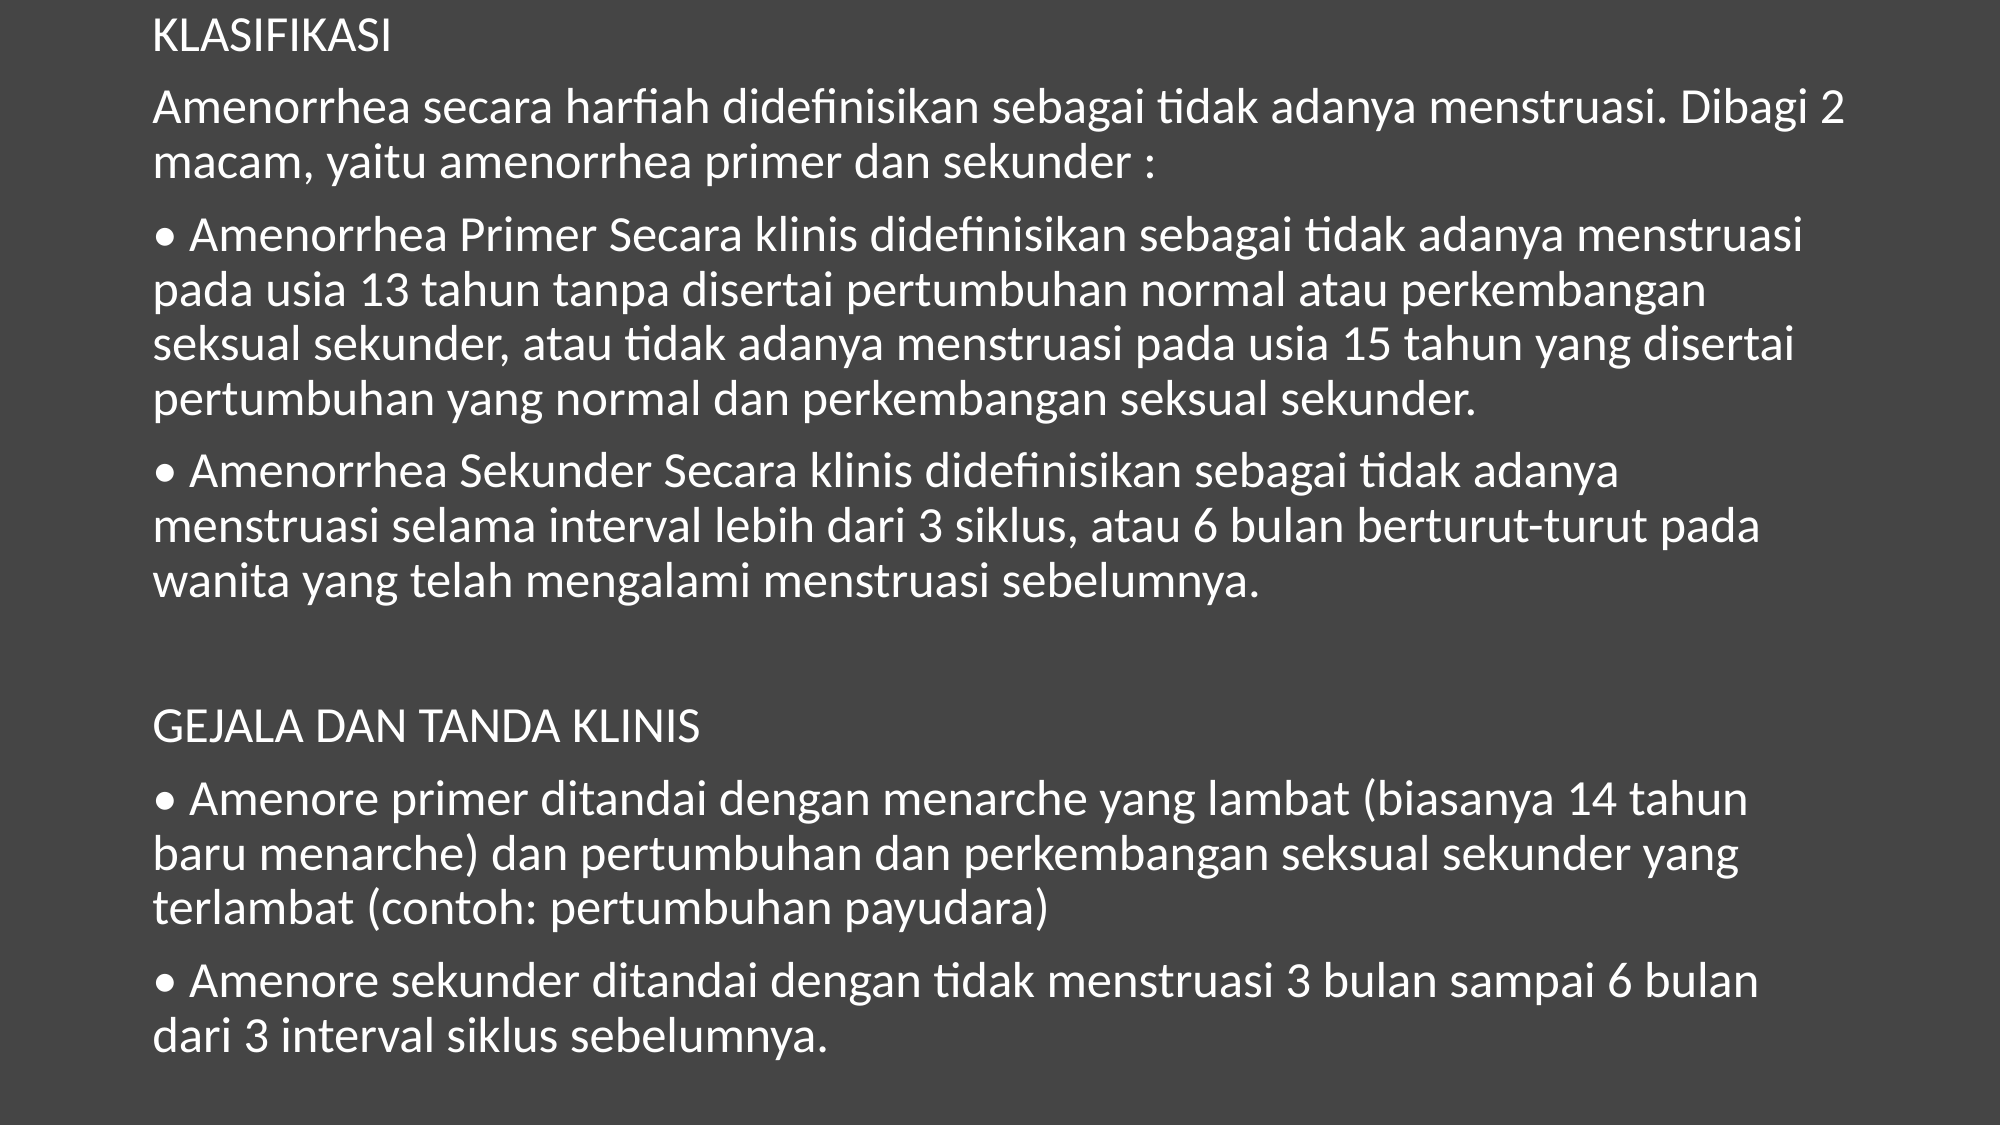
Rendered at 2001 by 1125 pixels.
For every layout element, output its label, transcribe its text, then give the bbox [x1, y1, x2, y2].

list KLASIFIKASI Amenorrhea secara harfiah didefinisikan sebagai tidak adanya menstruasi. Dibagi 2 macam, yaitu amenorrhea primer dan sekunder : • Amenorrhea Primer Secara klinis didefinisikan sebagai tidak adanya menstruasi pada usia 13 tahun tanpa disertai pertumbuhan normal atau perkembangan seksual sekunder, atau tidak adanya menstruasi pada usia 15 tahun yang disertai pertumbuhan yang normal dan perkembangan seksual sekunder. • Amenorrhea Sekunder Secara klinis didefinisikan sebagai tidak adanya menstruasi selama interval lebih dari 3 siklus, atau 6 bulan berturut-turut pada wanita yang telah mengalami menstruasi sebelumnya. GEJALA DAN TANDA KLINIS • Amenore primer ditandai dengan menarche yang lambat (biasanya 14 tahun baru menarche) dan pertumbuhan dan perkembangan seksual sekunder yang terlambat (contoh: pertumbuhan payudara) • Amenore sekunder ditandai dengan tidak menstruasi 3 bulan sampai 6 bulan dari 3 interval siklus sebelumnya. [137, 0, 1863, 1125]
